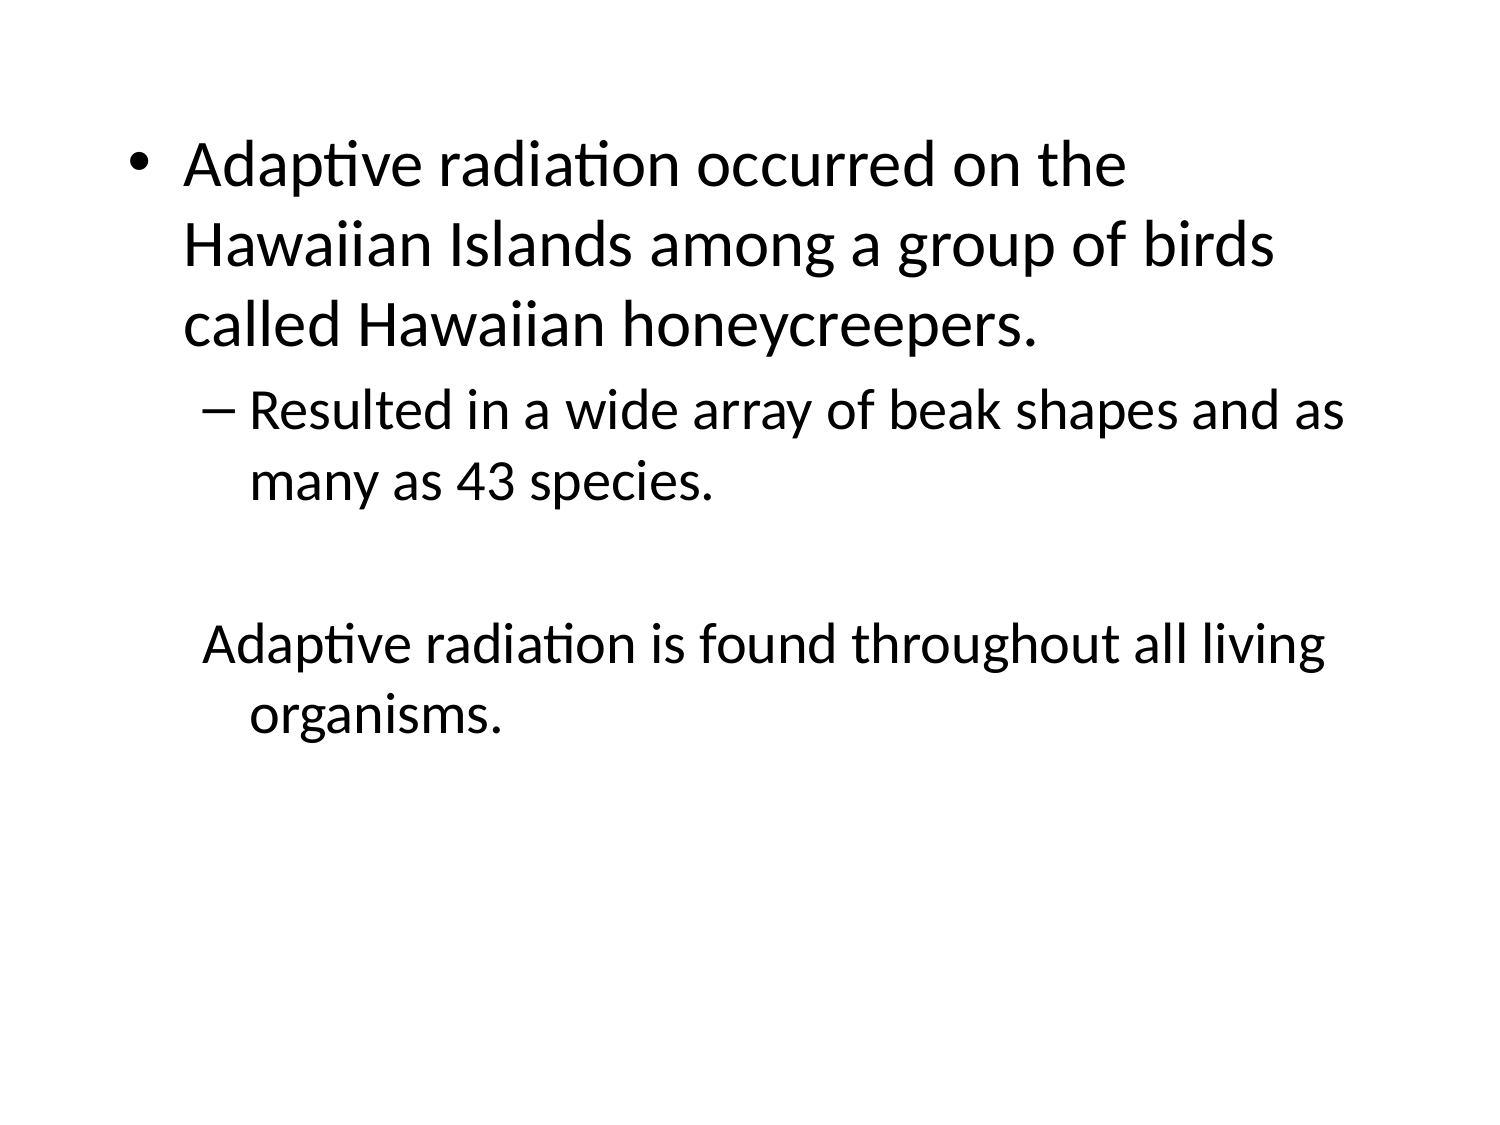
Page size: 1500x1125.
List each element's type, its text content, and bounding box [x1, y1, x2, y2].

list Adaptive radiation occurred on the Hawaiian Islands among a group of birds called Hawaiian honeycreepers. Resulted in a wide array of beak shapes and as many as 43 species. Adaptive radiation is found throughout all living organisms. [112, 112, 1388, 1000]
